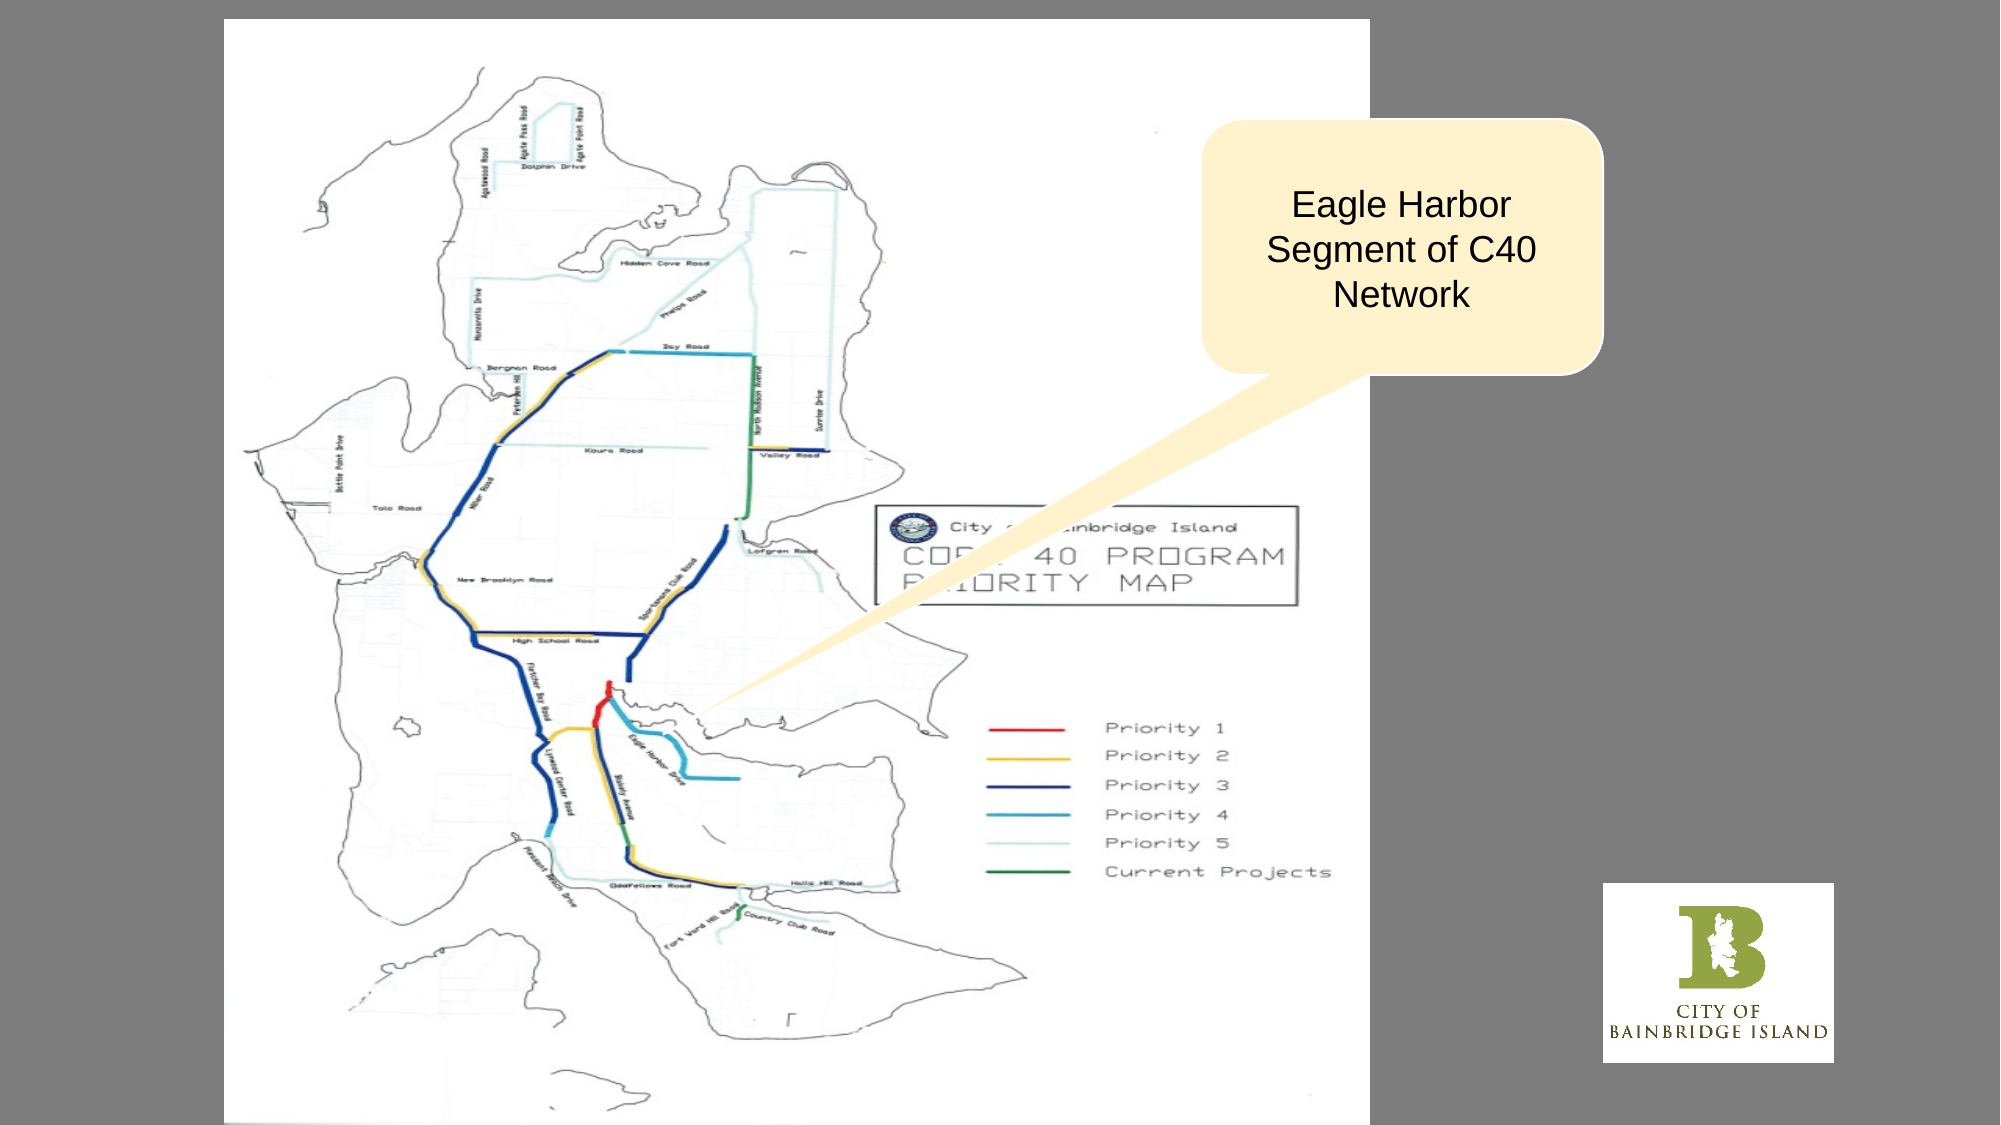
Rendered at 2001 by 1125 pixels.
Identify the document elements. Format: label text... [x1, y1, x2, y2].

text_box Eagle Harbor Segment of C40 Network [1370, 118, 1605, 376]
picture [1603, 883, 1834, 1063]
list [223, 19, 1370, 1125]
